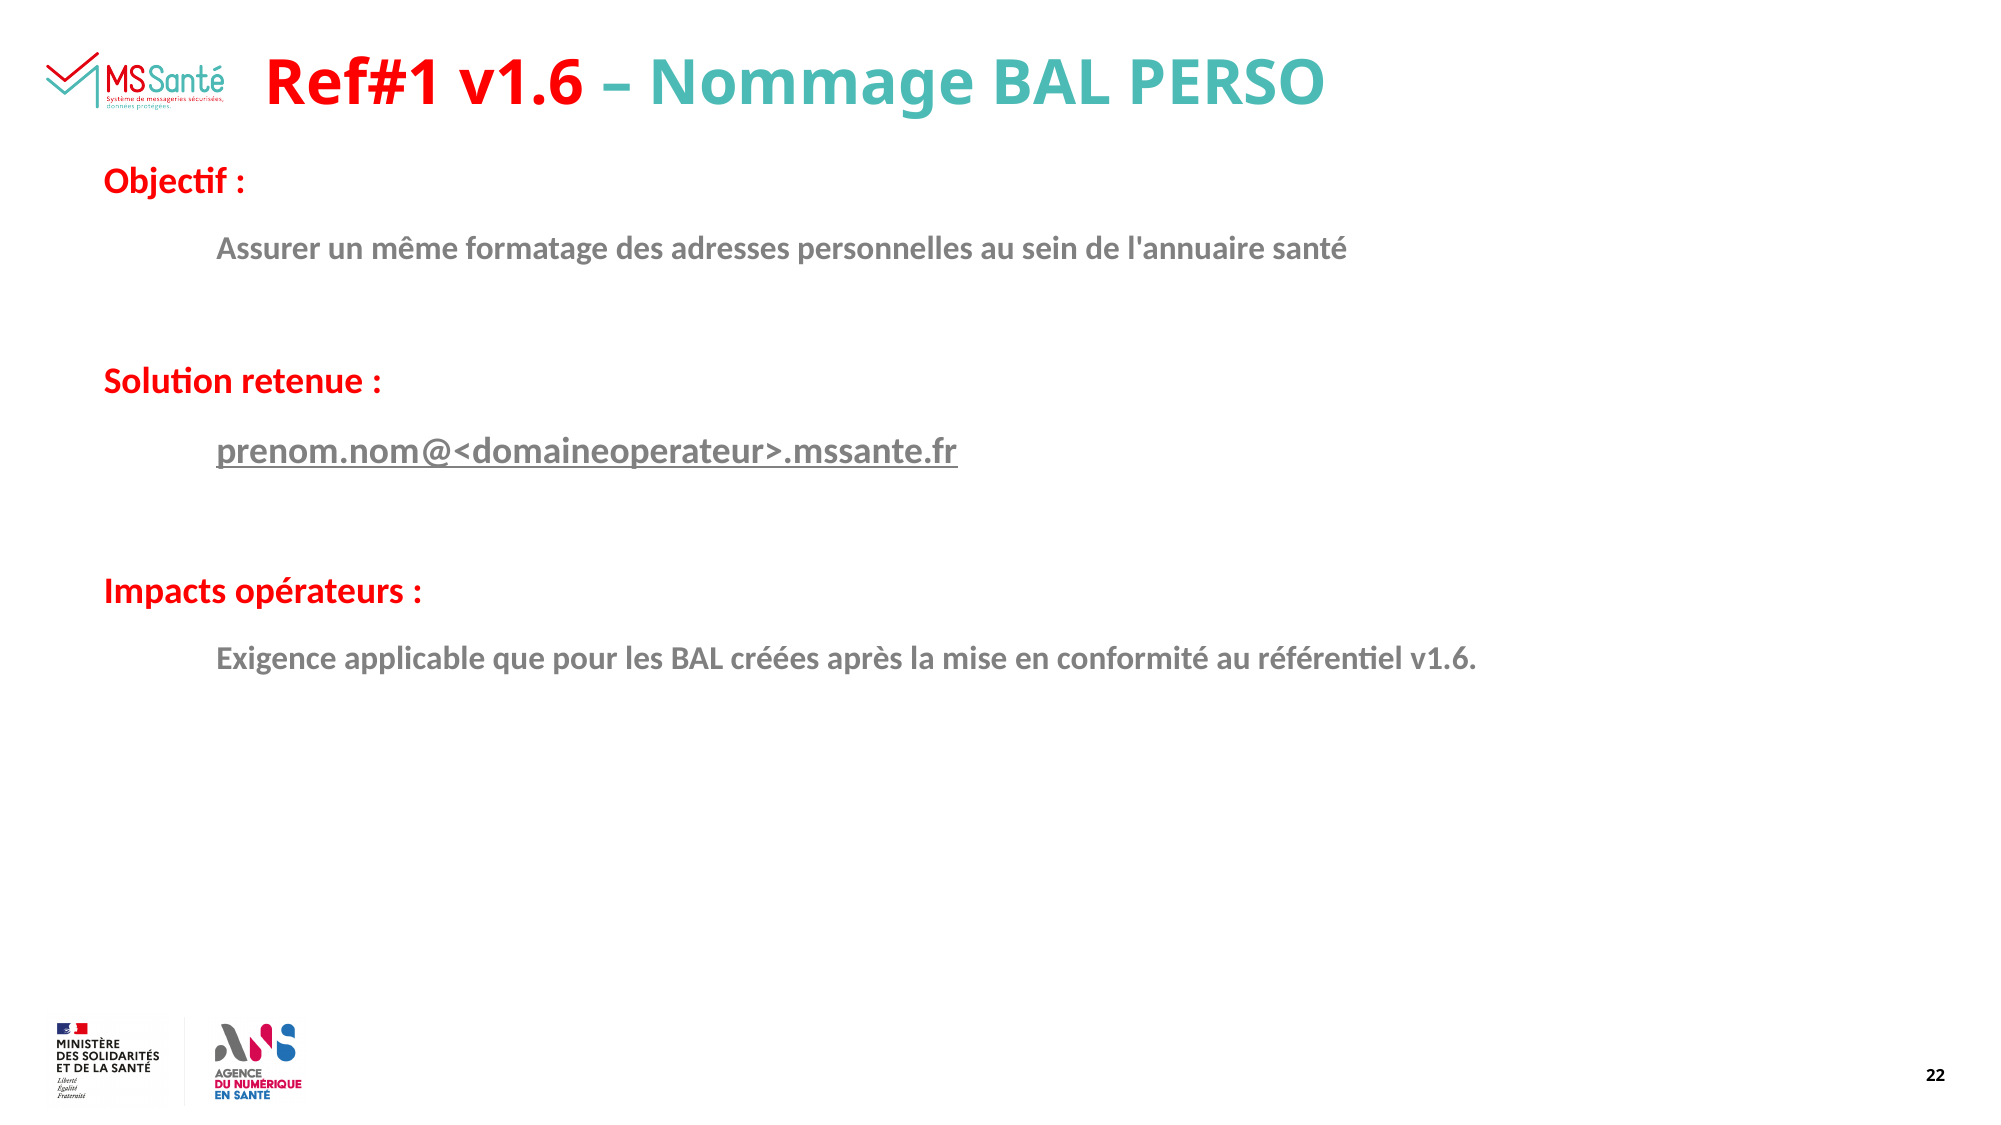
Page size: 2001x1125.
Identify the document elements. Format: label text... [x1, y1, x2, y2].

picture [46, 1012, 170, 1109]
text_box Objectif : Assurer un même formatage des adresses personnelles au sein de l'annuaire santé Solution retenue : prenom.nom@<domaineoperateur>.mssante.fr Impacts opérateurs : Exigence applicable que pour les BAL créées après la mise en conformité au référentiel v1.6. [88, 148, 1832, 749]
text_box Ref#1 v1.6 – Nommage BAL PERSO [249, 34, 2000, 125]
picture [46, 52, 224, 110]
picture [208, 1017, 308, 1106]
